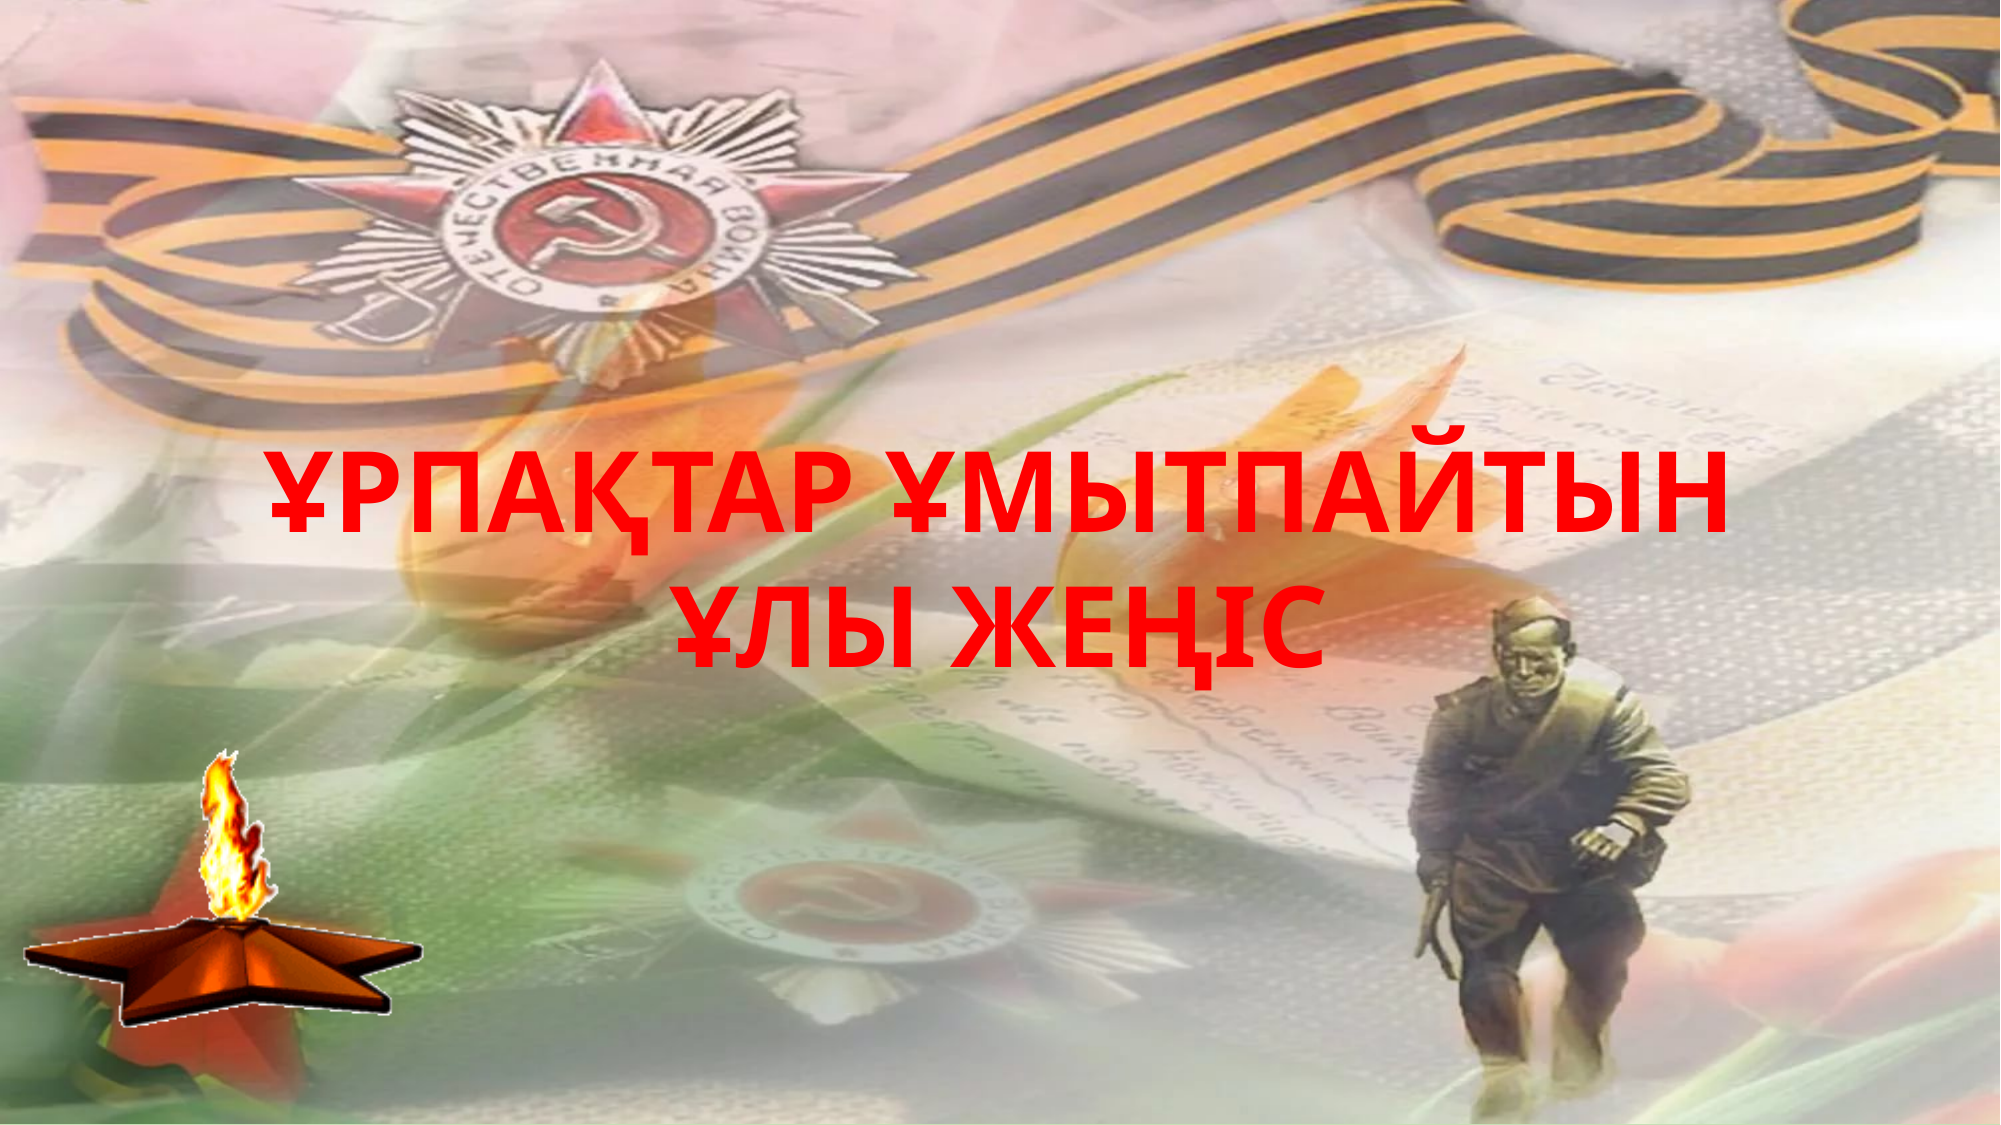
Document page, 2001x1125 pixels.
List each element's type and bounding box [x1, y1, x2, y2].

picture [18, 735, 428, 1034]
list [0, 0, 2000, 1124]
